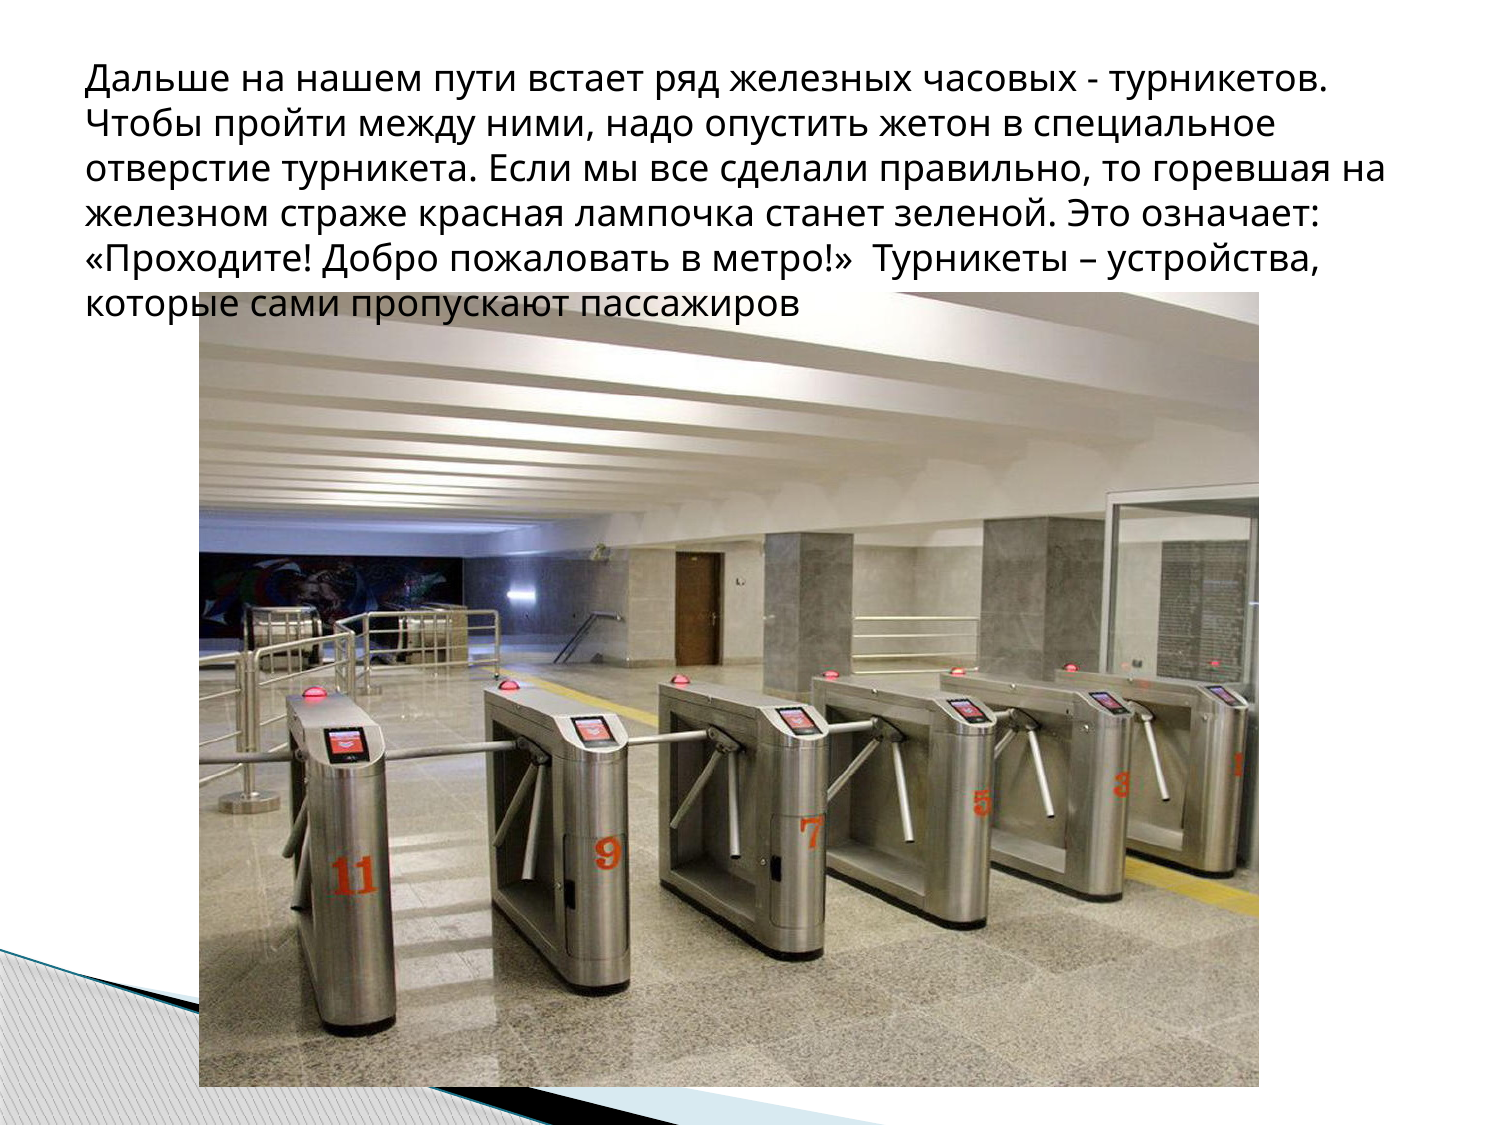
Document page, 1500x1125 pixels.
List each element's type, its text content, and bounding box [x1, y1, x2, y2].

text_box Дальше на нашем пути встает ряд железных часовых - турникетов. Чтобы пройти между ними, надо опустить жетон в специальное отверстие турникета. Если мы все сделали правильно, то горевшая на железном страже красная лампочка станет зеленой. Это означает: «Проходите! Добро пожаловать в метро!» Турникеты – устройства, которые сами пропускают пассажиров [70, 46, 1430, 332]
picture [198, 292, 1259, 1088]
